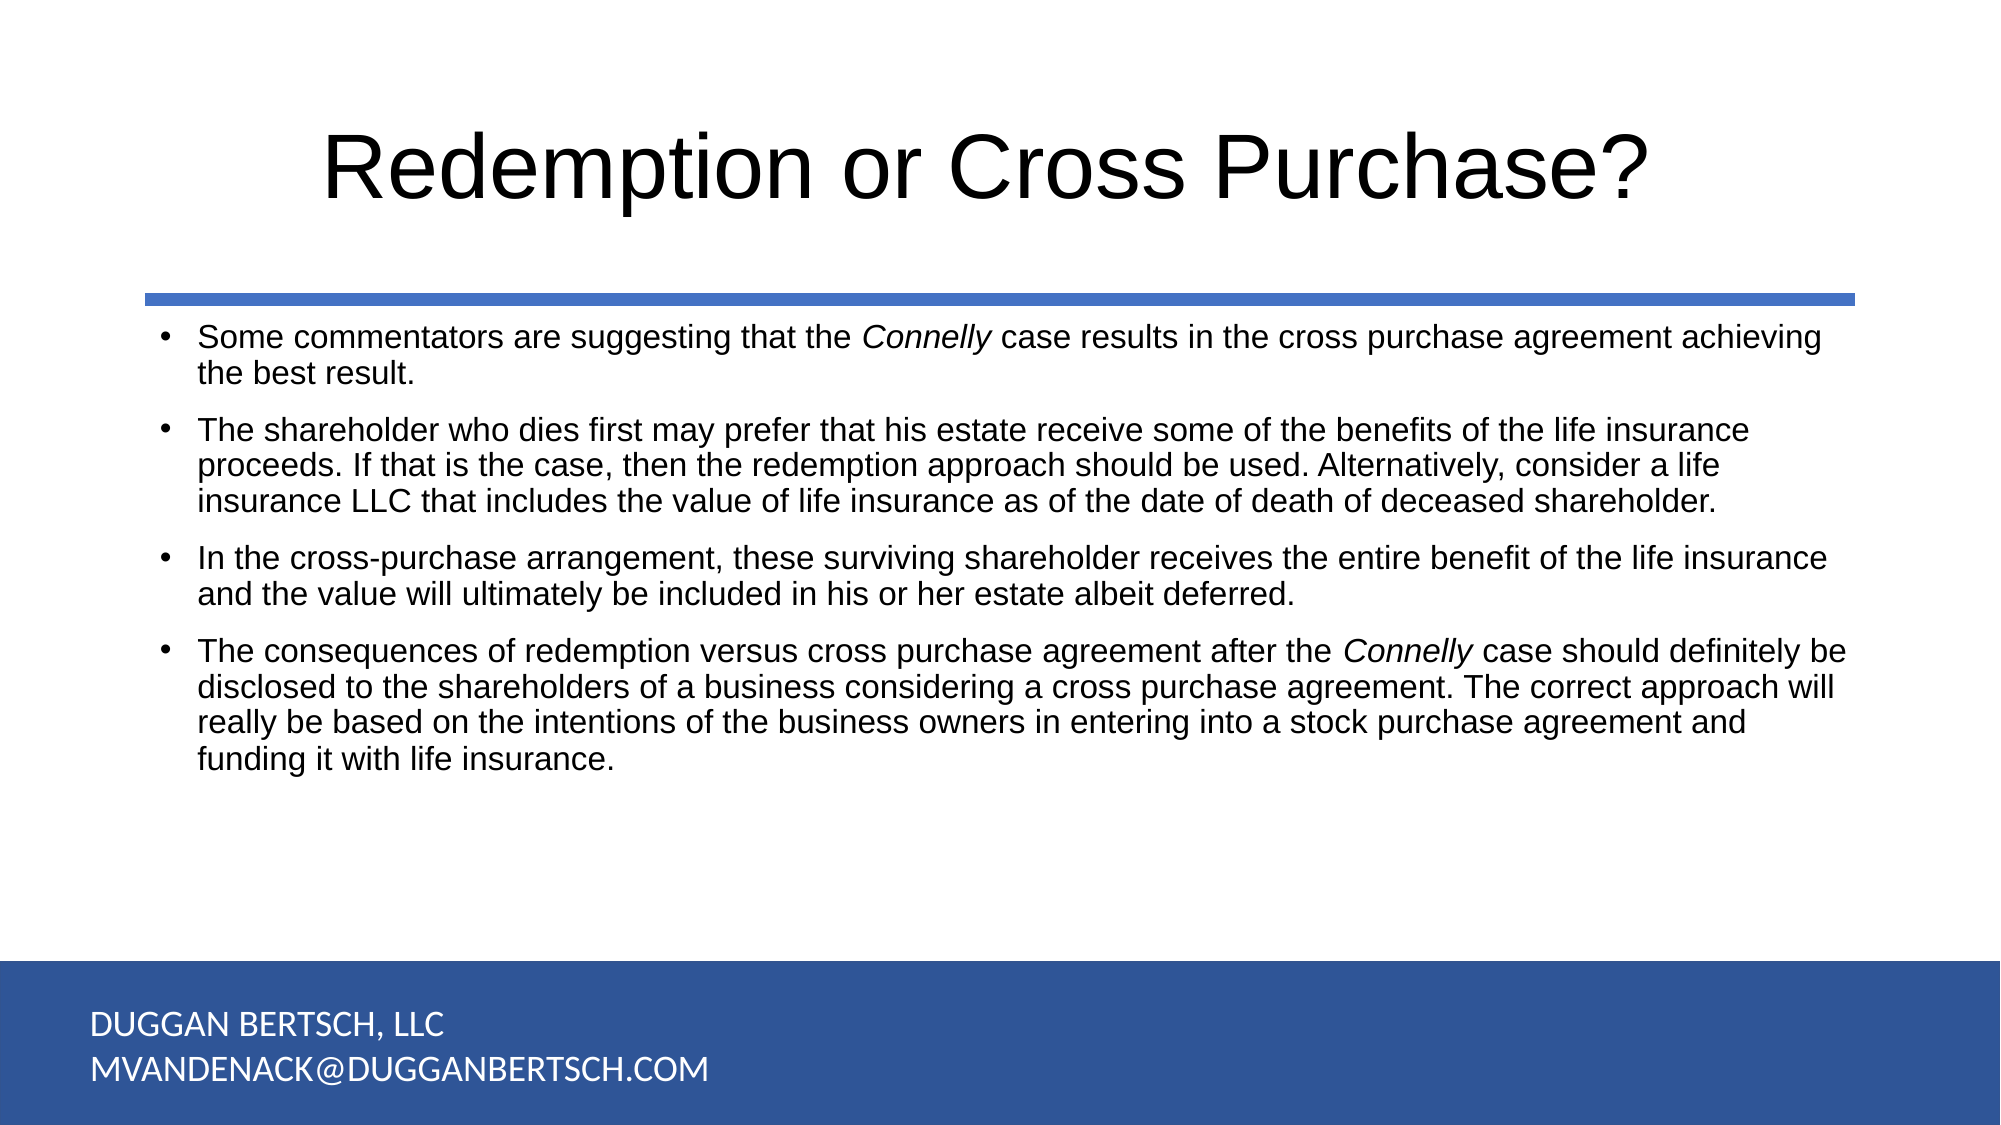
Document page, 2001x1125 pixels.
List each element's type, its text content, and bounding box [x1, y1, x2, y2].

list Some commentators are suggesting that the Connelly case results in the cross purchase agreement achieving the best result. The shareholder who dies first may prefer that his estate receive some of the benefits of the life insurance proceeds. If that is the case, then the redemption approach should be used. Alternatively, consider a life insurance LLC that includes the value of life insurance as of the date of death of deceased shareholder. In the cross-purchase arrangement, these surviving shareholder receives the entire benefit of the life insurance and the value will ultimately be included in his or her estate albeit deferred. The consequences of redemption versus cross purchase agreement after the Connelly case should definitely be disclosed to the shareholders of a business considering a cross purchase agreement. The correct approach will really be based on the intentions of the business owners in entering into a stock purchase agreement and funding it with life insurance. [144, 312, 1878, 961]
text_box DUGGAN BERTSCH, LLC MVANDENACK@DUGGANBERTSCH.COM [0, 961, 2000, 1125]
title Redemption or Cross Purchase? [137, 59, 1863, 278]
